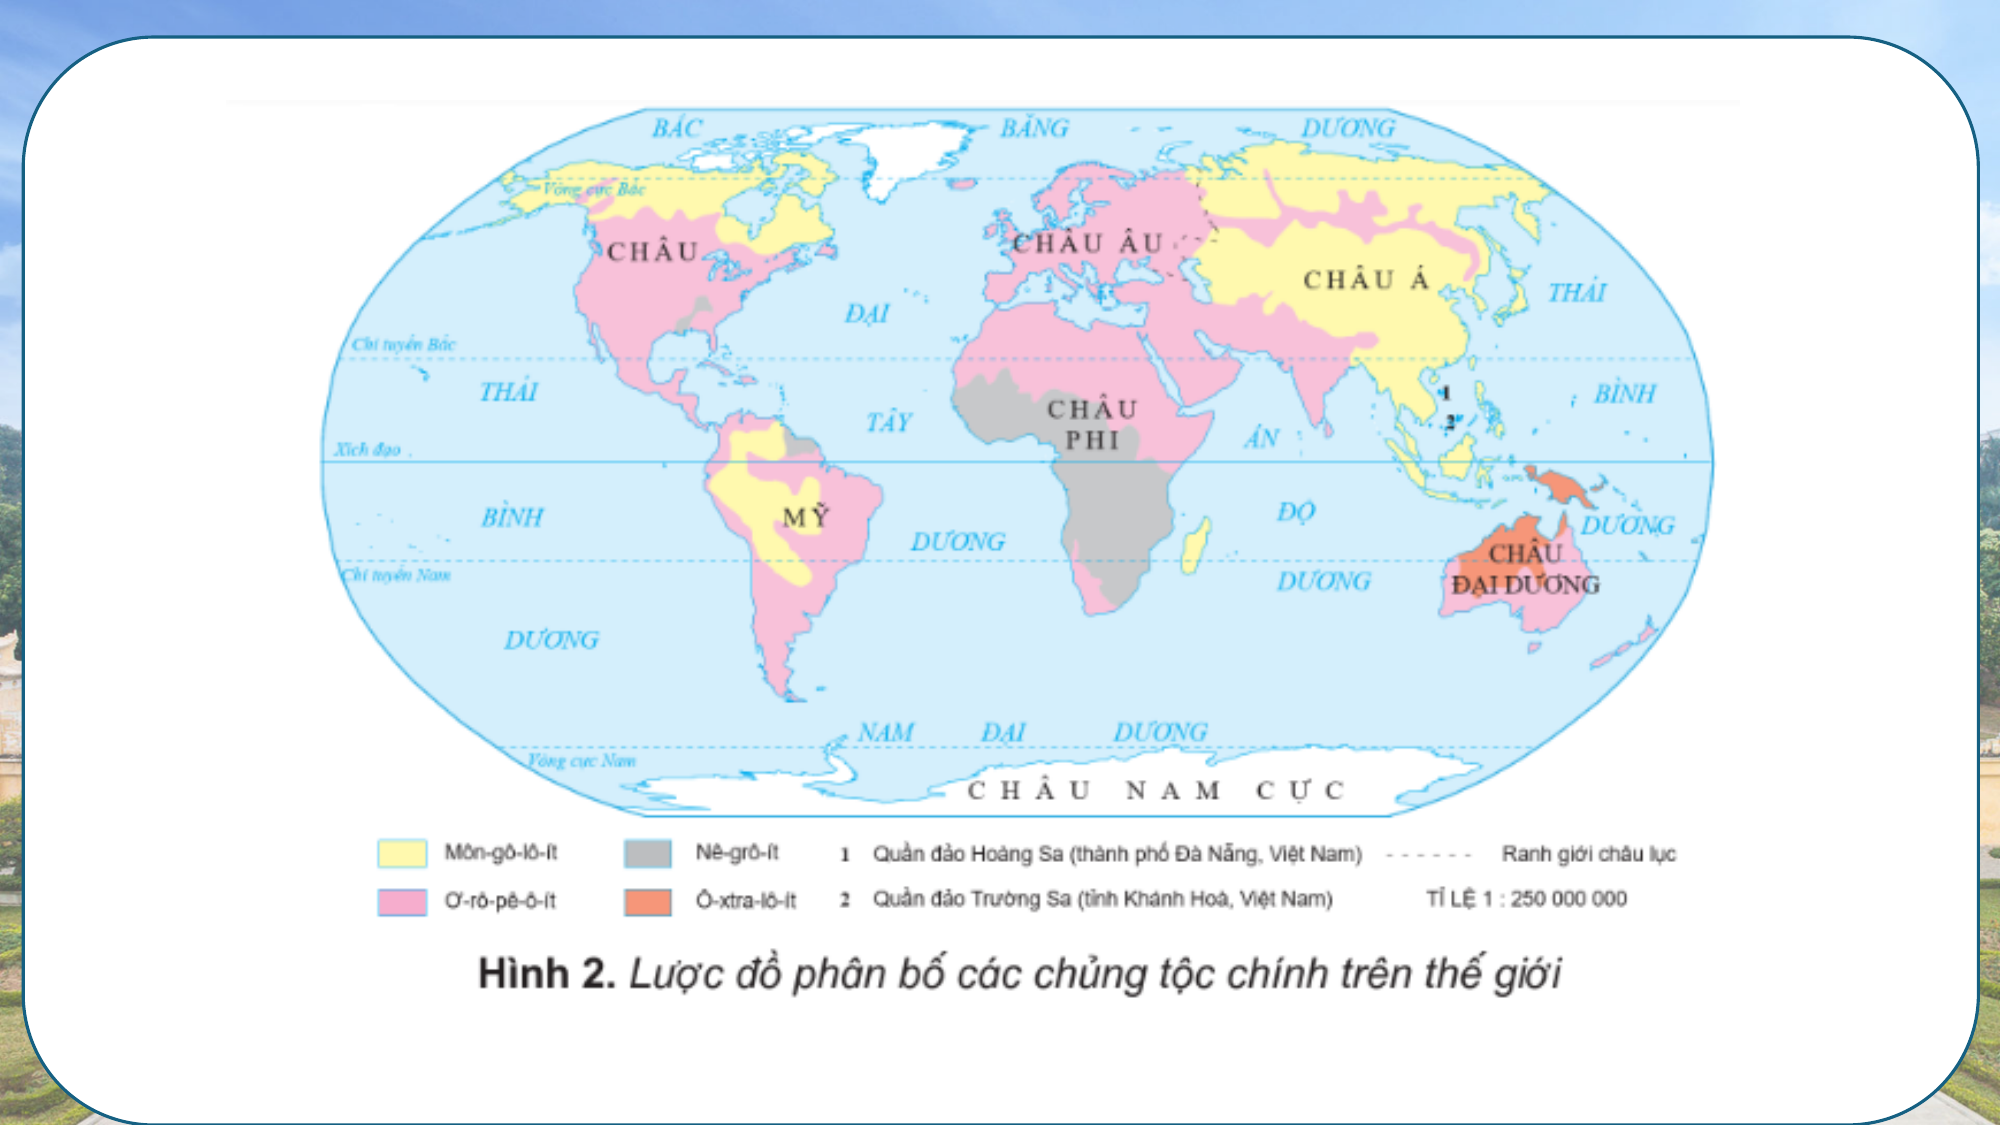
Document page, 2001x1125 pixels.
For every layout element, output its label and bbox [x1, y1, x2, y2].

text_box [21, 35, 1980, 1125]
picture [226, 100, 1741, 1030]
